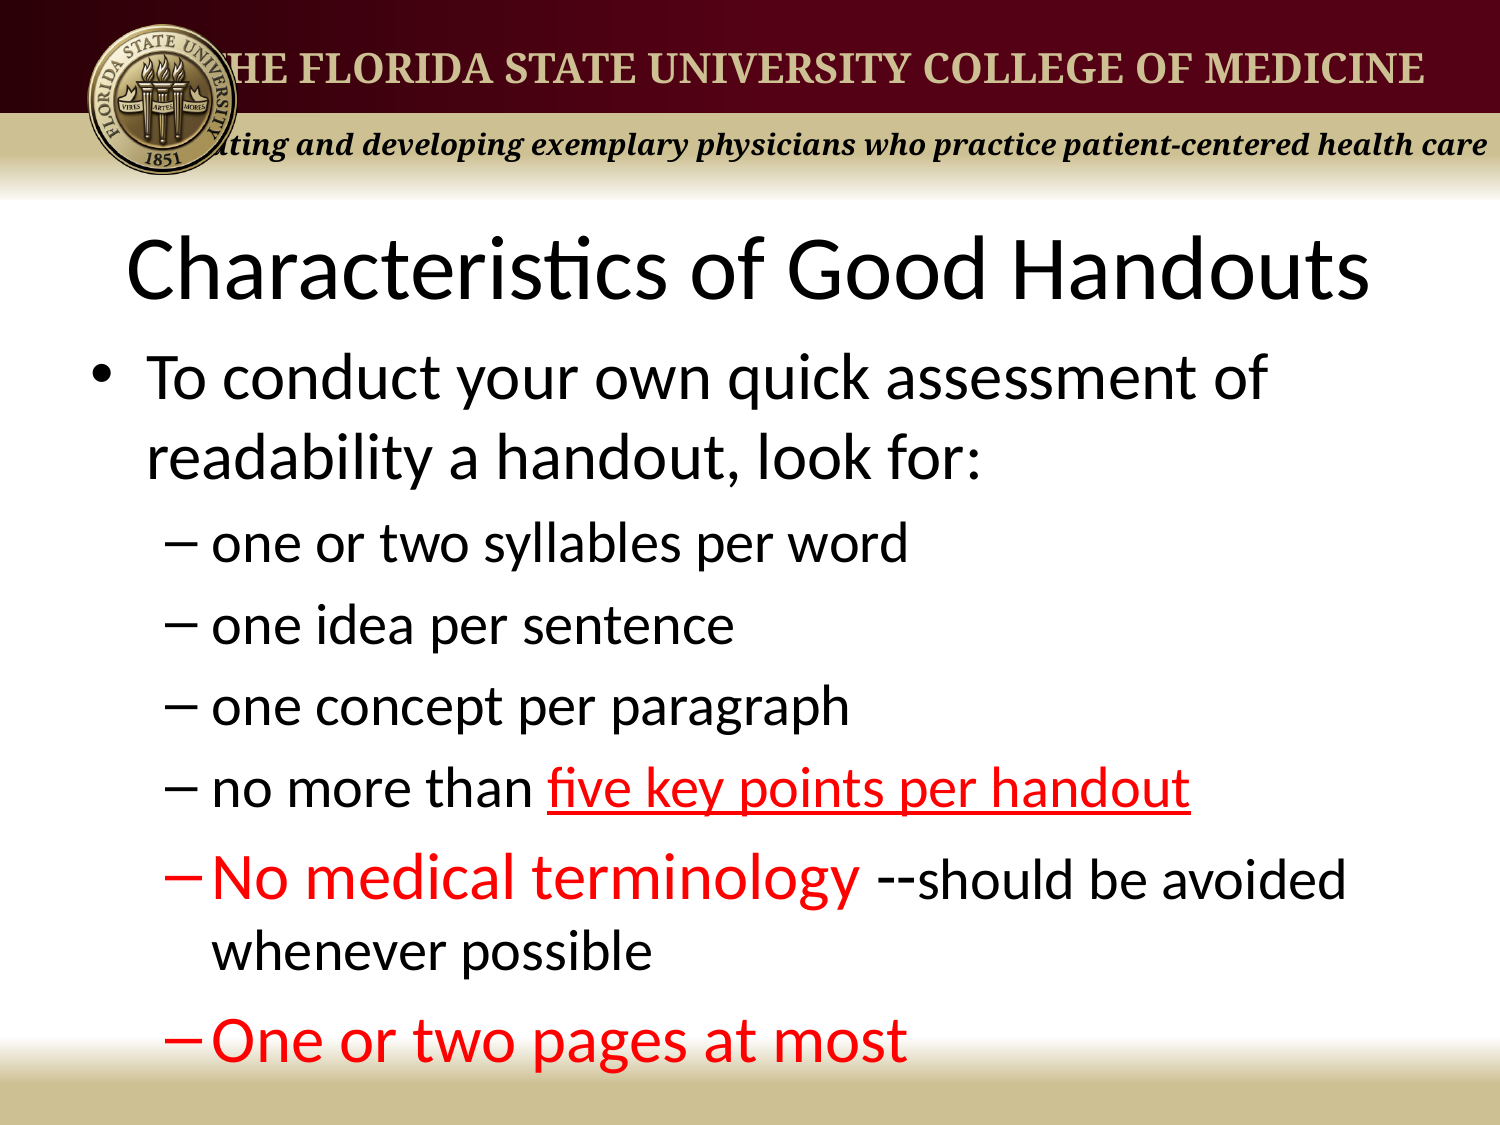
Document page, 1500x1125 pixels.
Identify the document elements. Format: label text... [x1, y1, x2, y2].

picture [87, 24, 238, 175]
list To conduct your own quick assessment of readability a handout, look for: one or two syllables per word one idea per sentence one concept per paragraph no more than five key points per handout No medical terminology --should be avoided whenever possible One or two pages at most [75, 324, 1425, 1005]
title Characteristics of Good Handouts [75, 212, 1425, 313]
